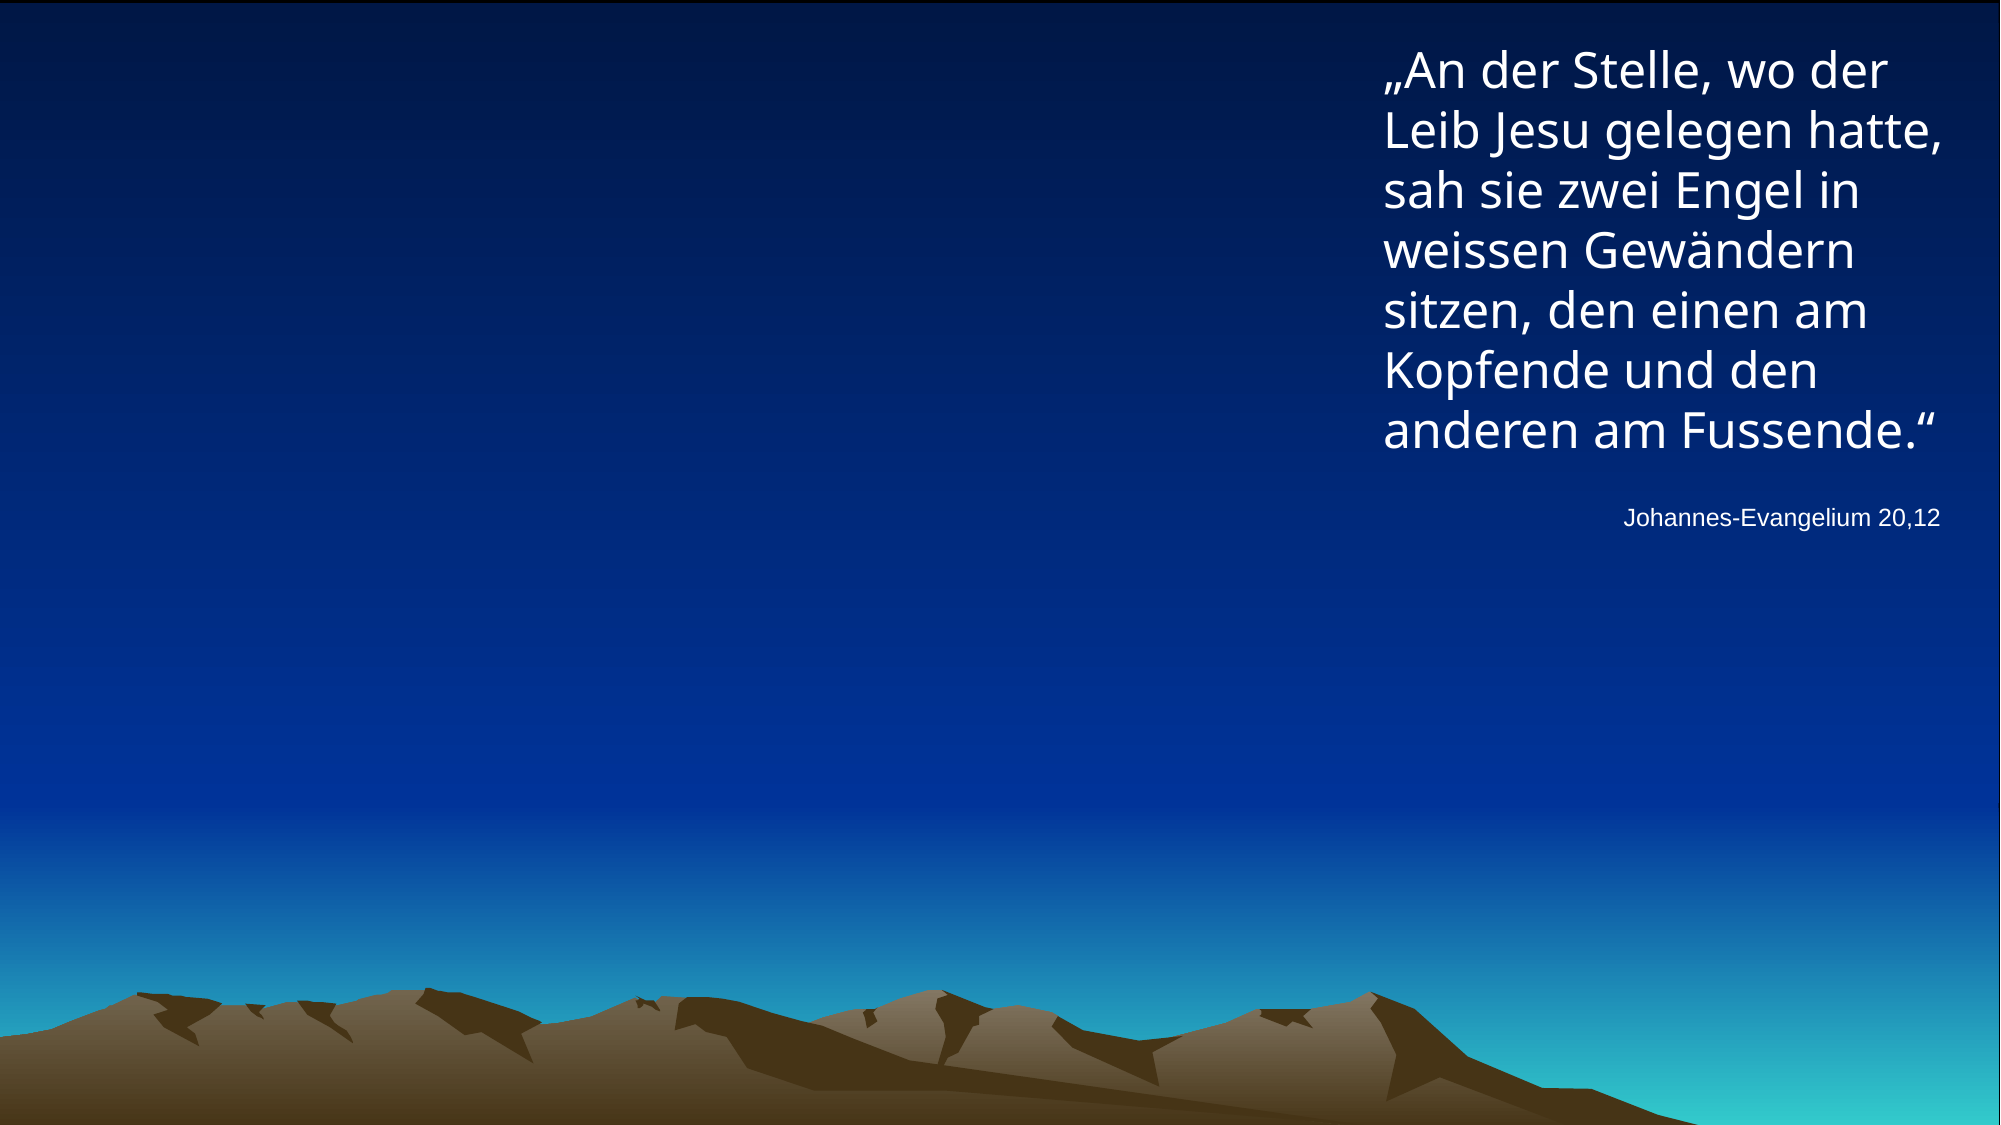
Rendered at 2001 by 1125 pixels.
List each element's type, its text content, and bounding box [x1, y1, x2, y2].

subtitle Johannes-Evangelium 20,12 [1271, 493, 1957, 1125]
title „An der Stelle, wo der Leib Jesu gelegen hatte, sah sie zwei Engel in weissen Gewändern sitzen, den einen am Kopfende und den anderen am Fussende.“ [1368, 30, 1971, 466]
